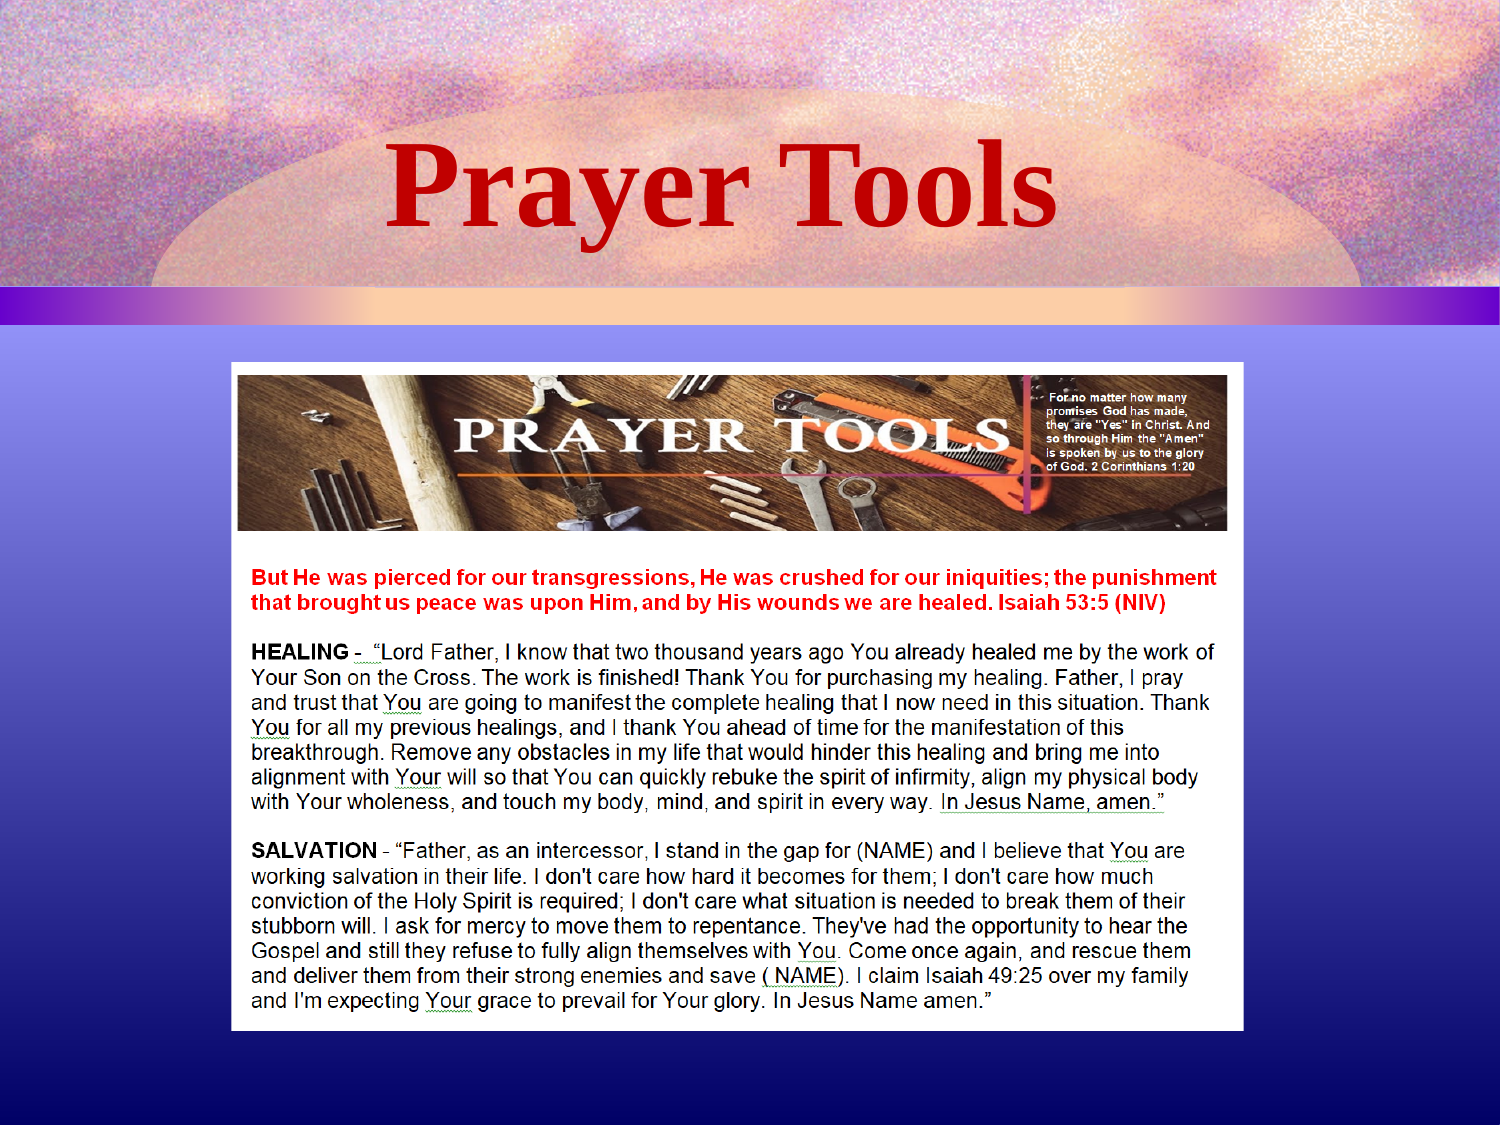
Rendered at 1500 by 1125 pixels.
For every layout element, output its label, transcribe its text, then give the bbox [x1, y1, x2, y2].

picture [230, 362, 1244, 1032]
text_box Prayer Tools [24, 93, 1450, 259]
picture [0, 0, 1500, 286]
